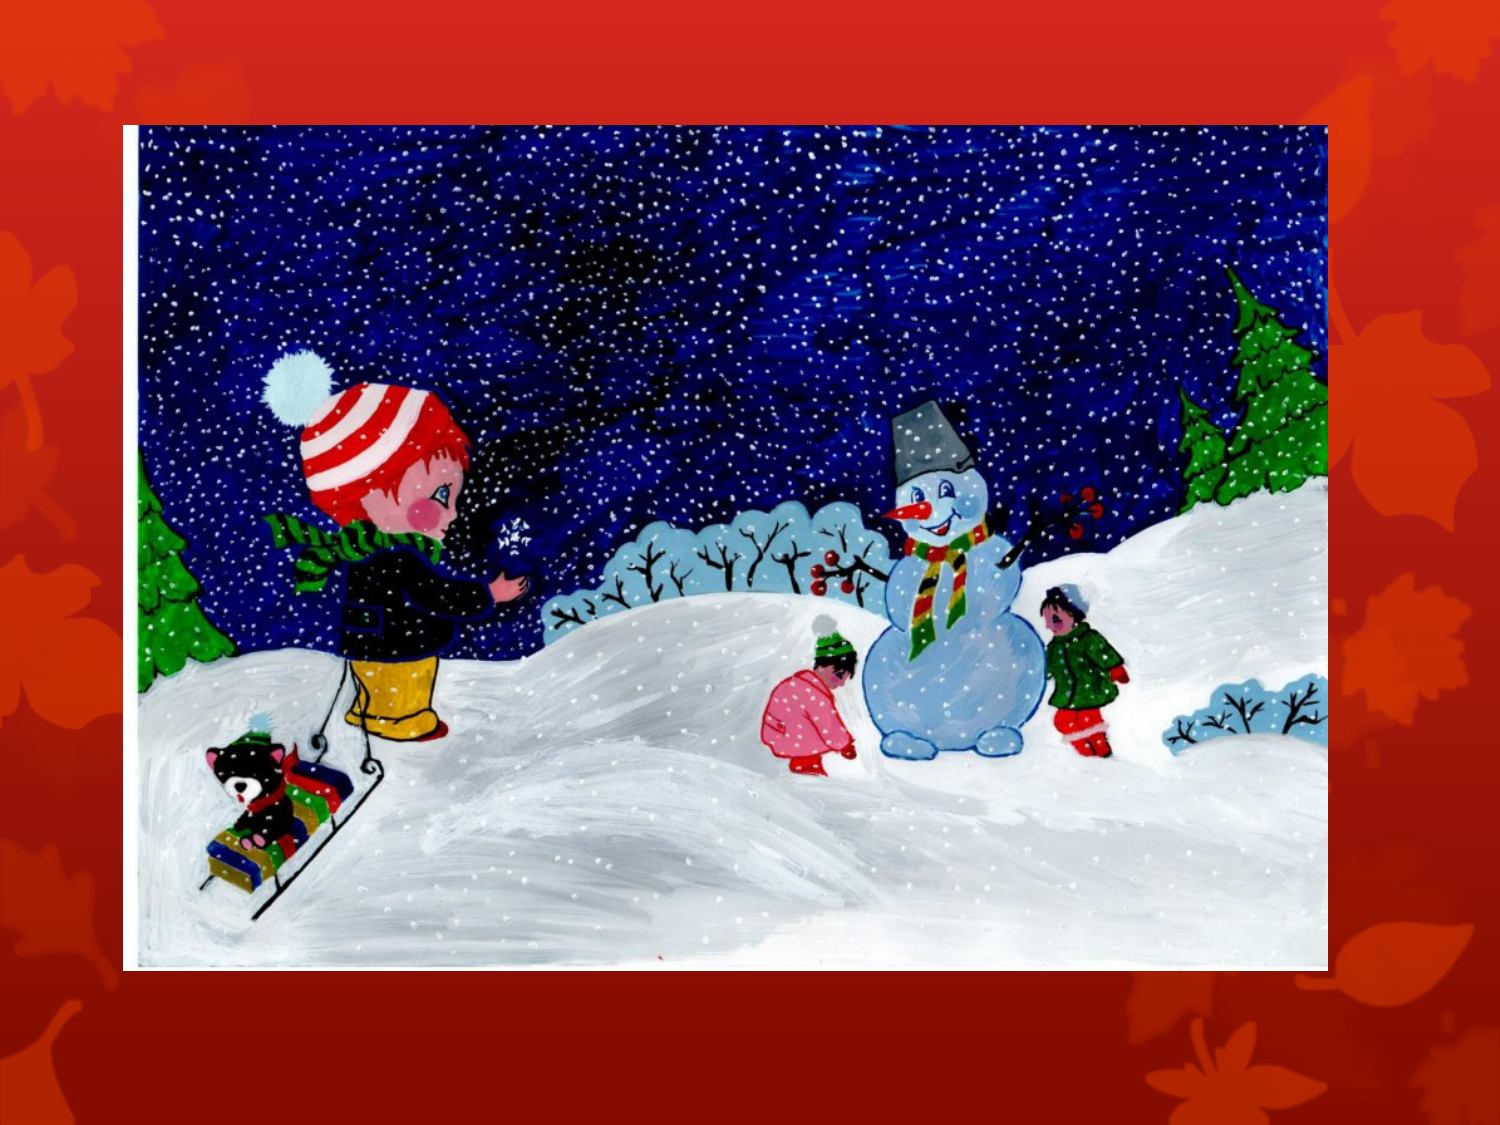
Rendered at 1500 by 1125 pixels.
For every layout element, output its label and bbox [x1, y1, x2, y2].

list [123, 124, 1329, 971]
